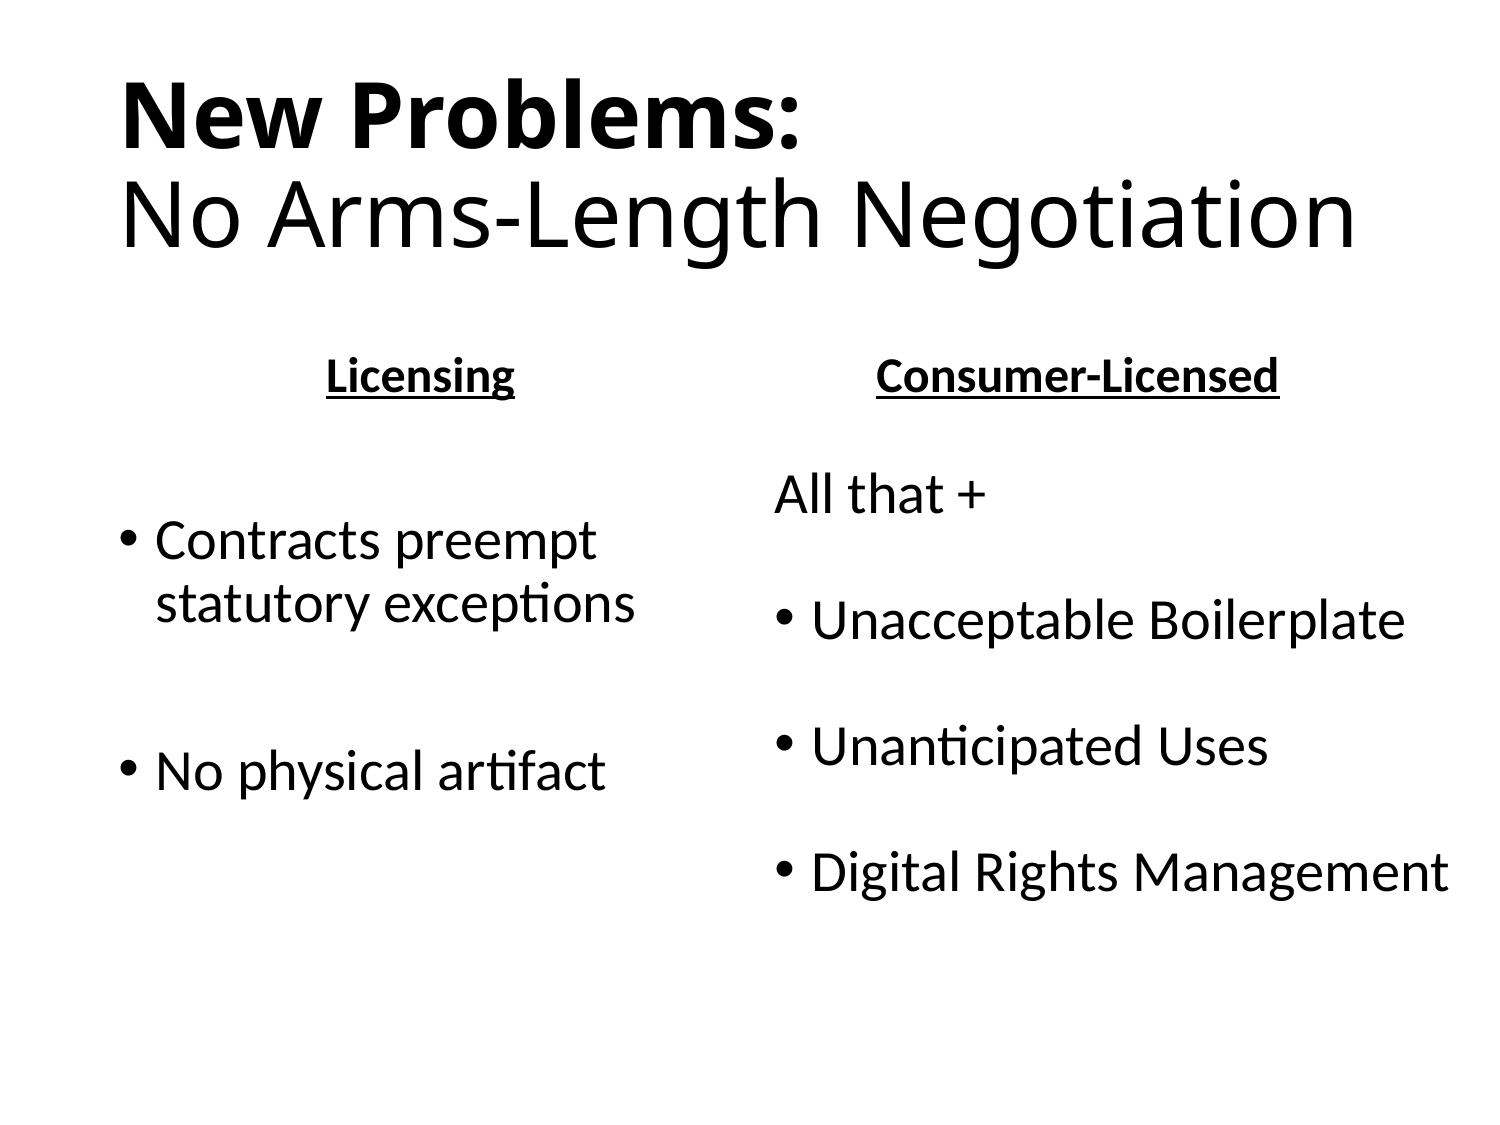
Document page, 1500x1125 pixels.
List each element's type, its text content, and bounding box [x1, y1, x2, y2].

list All that + Unacceptable Boilerplate Unanticipated Uses Digital Rights Management [759, 455, 1471, 1061]
list Contracts preempt statutory exceptions No physical artifact [103, 410, 738, 1016]
title New Problems: No Arms-Length Negotiation [103, 59, 1398, 278]
list Consumer-Licensed [759, 275, 1398, 411]
list Licensing [103, 275, 738, 410]
